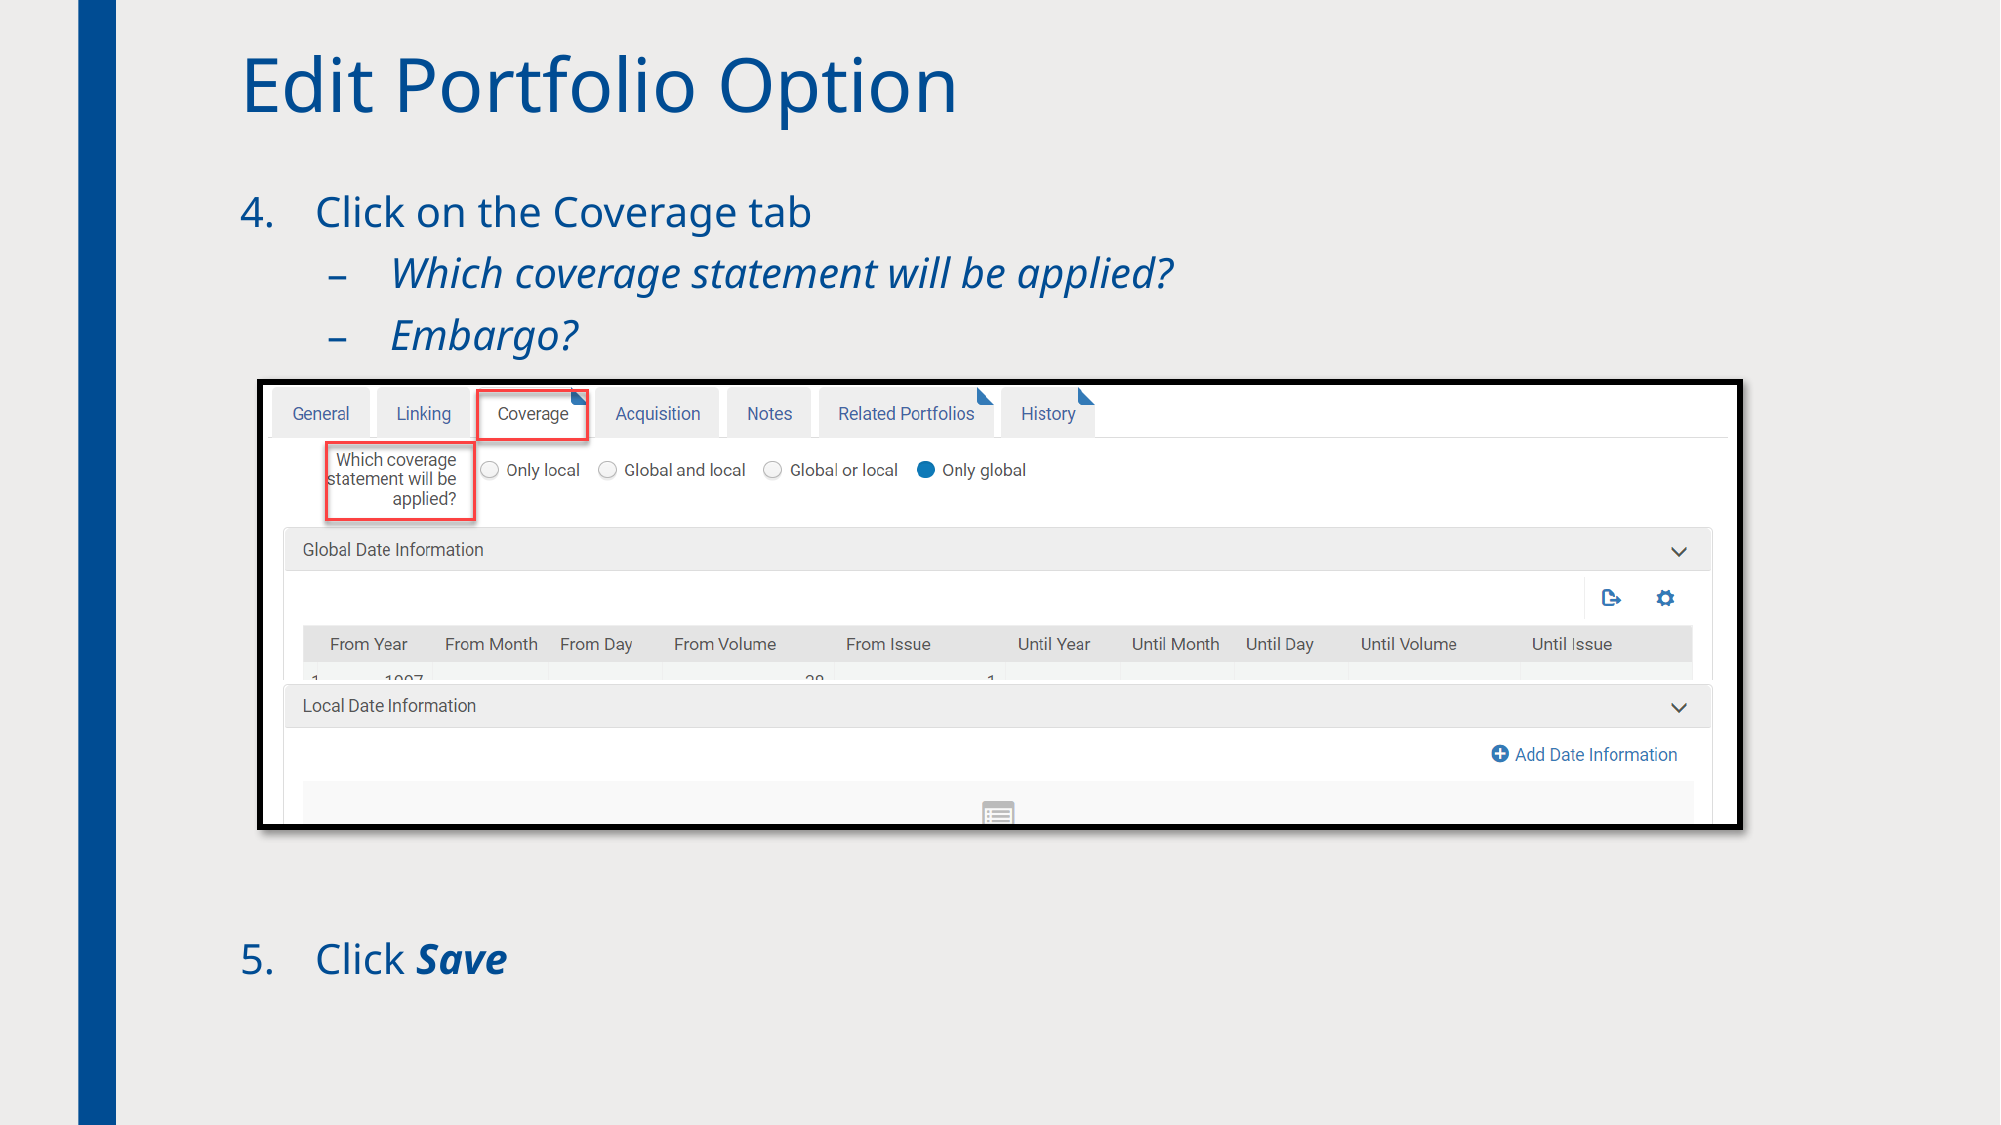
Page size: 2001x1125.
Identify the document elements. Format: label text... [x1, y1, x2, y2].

title Edit Portfolio Option [225, 40, 1800, 163]
picture [263, 384, 1737, 824]
list Click on the Coverage tab Which coverage statement will be applied? Embargo? Click Save [225, 182, 1800, 1074]
